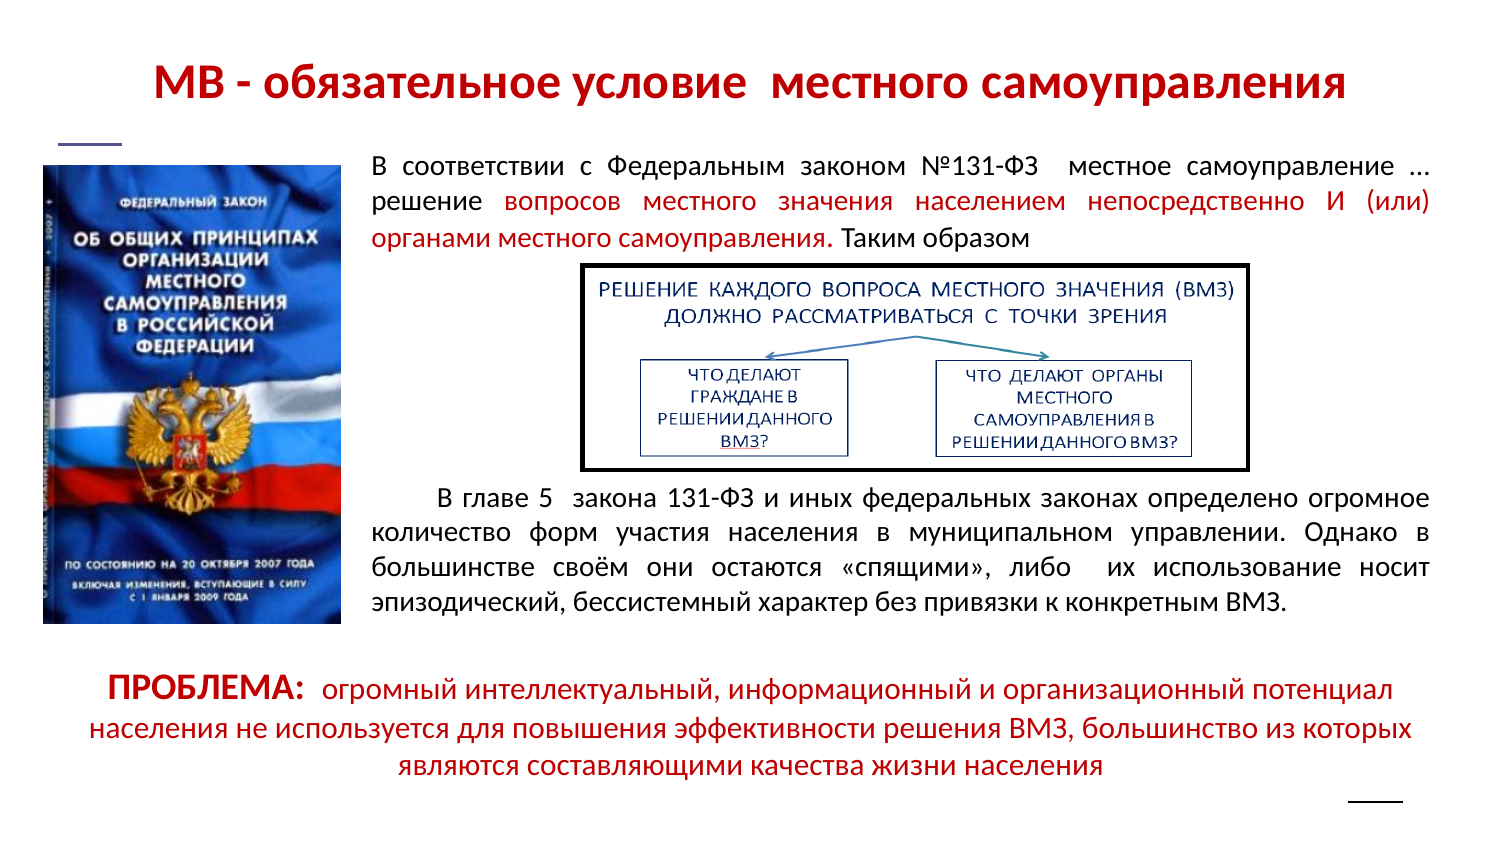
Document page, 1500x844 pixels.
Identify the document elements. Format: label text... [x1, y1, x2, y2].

text_box МВ - обязательное условие местного самоуправления [62, 42, 1440, 115]
list В соответствии с Федеральным законом №131-ФЗ местное самоуправление … решение вопросов местного значения населением непосредственно И (или) органами местного самоуправления. Таким образом В главе 5 закона 131-ФЗ и иных федеральных законах определено огромное количество форм участия населения в муниципальном управлении. Однако в большинстве своём они остаются «спящими», либо их использование носит эпизодический, бессистемный характер без привязки к конкретным ВМЗ. [356, 138, 1446, 658]
picture [43, 165, 341, 624]
text_box ПРОБЛЕМА: огромный интеллектуальный, информационный и организационный потенциал населения не используется для повышения эффективности решения ВМЗ, большинство из которых являются составляющими качества жизни населения [62, 656, 1441, 788]
picture [584, 267, 1246, 468]
